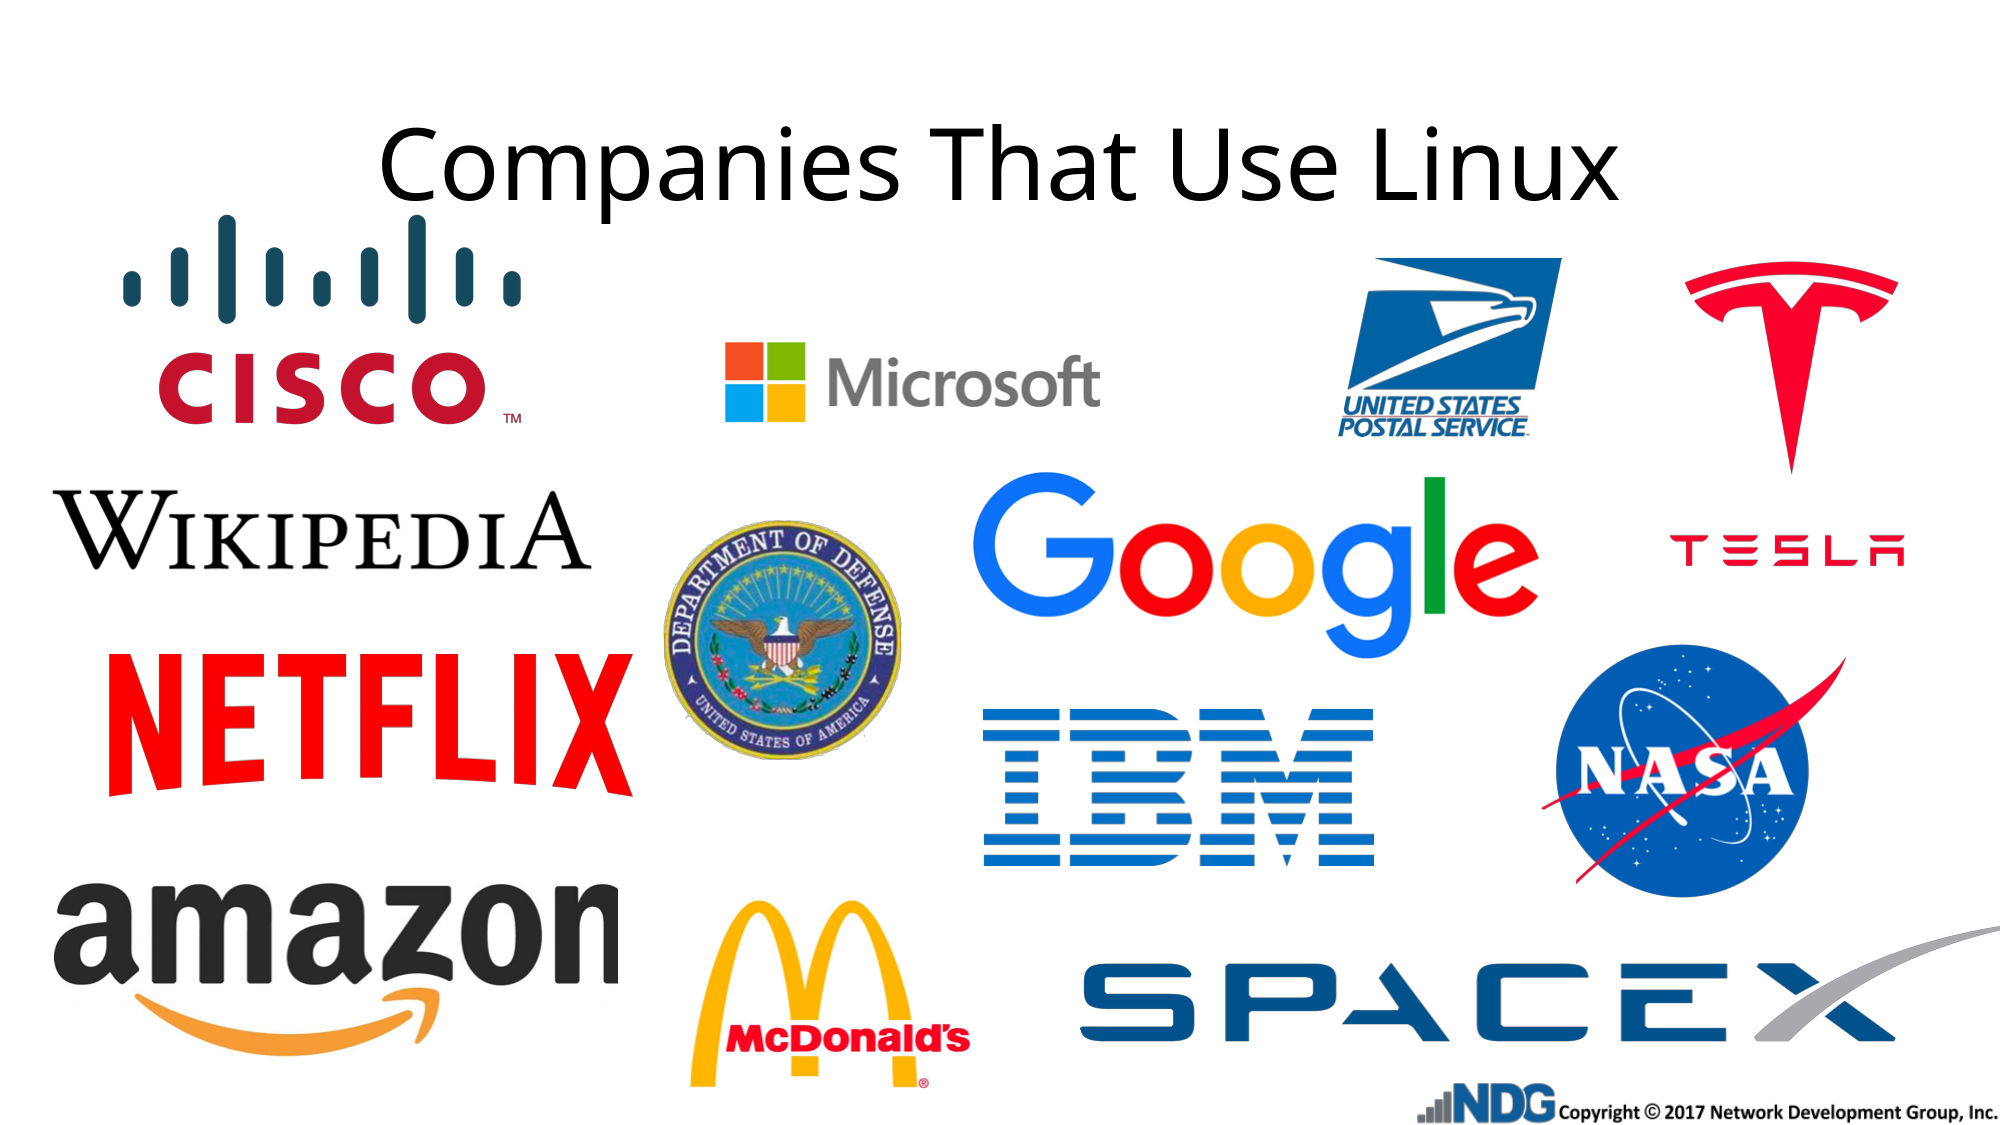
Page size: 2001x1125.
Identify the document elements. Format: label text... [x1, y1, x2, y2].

title Companies That Use Linux [137, 59, 1863, 278]
picture [1080, 918, 2000, 1042]
picture [54, 871, 1043, 1125]
picture [673, 294, 1849, 900]
picture [1338, 258, 1562, 437]
picture [983, 709, 1374, 866]
picture [1608, 235, 1974, 601]
picture [1412, 1070, 2000, 1125]
picture [663, 520, 902, 760]
picture [0, 199, 644, 797]
